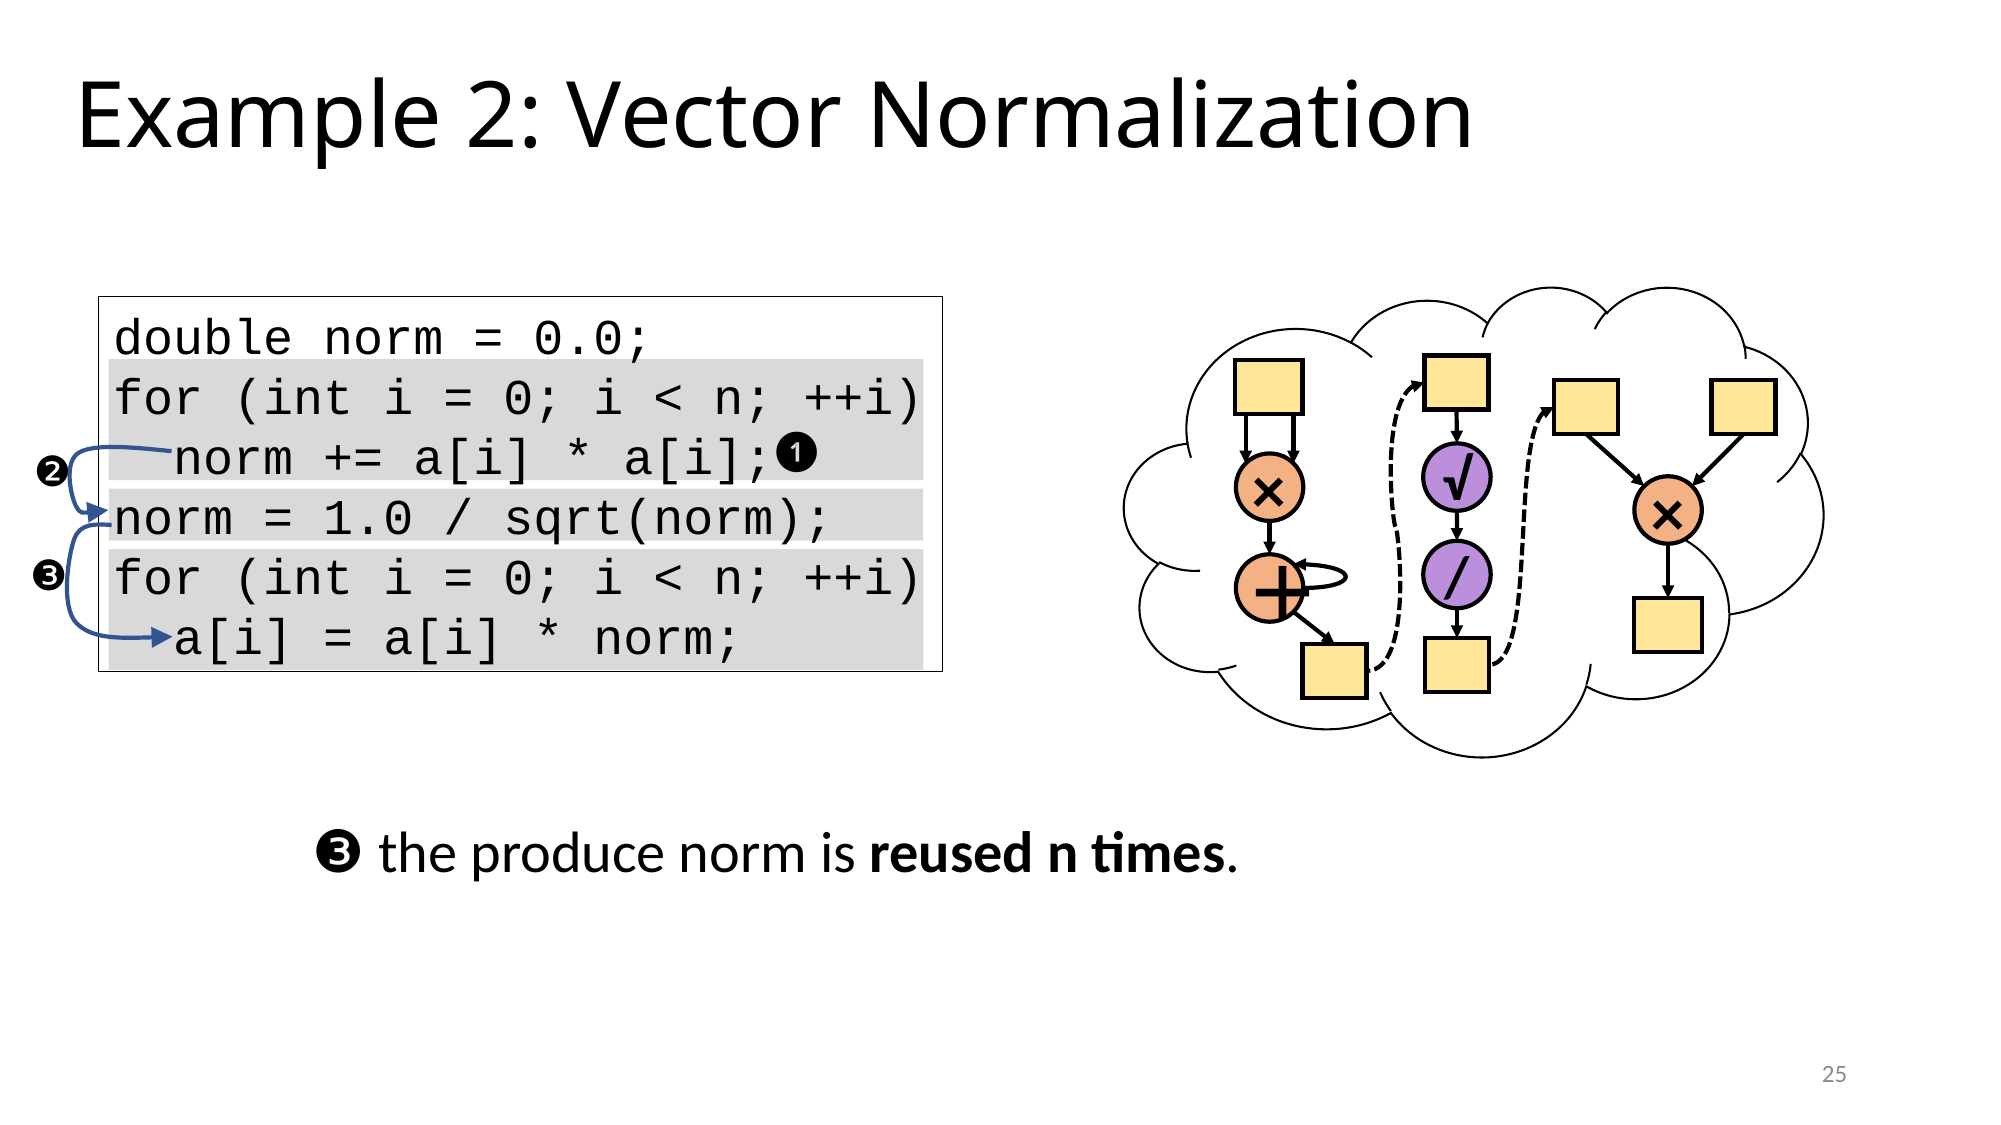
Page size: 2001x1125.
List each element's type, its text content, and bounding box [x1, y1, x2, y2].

slide_number 25 [1412, 1042, 1863, 1103]
text_box ❸ the produce norm is reused n times. [298, 807, 1787, 892]
text_box [1302, 643, 1368, 699]
text_box √ [1425, 442, 1488, 512]
text_box double norm = 0.0; for (int i = 0; i < n; ++i) norm += a[i] * a[i]; norm = 1.0 / sqrt(norm); for (int i = 0; i < n; ++i) a[i] = a[i] * norm; [98, 296, 943, 672]
text_box [1423, 355, 1490, 411]
text_box [73, 445, 172, 523]
text_box [1122, 286, 1825, 759]
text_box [1366, 382, 1425, 671]
text_box [1424, 637, 1490, 693]
title Example 2: Vector Normalization [59, 9, 1824, 227]
text_box [1710, 379, 1777, 435]
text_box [1586, 433, 1645, 487]
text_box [1286, 571, 1311, 581]
text_box [67, 523, 173, 648]
text_box [1234, 359, 1304, 415]
text_box ❸ [15, 541, 90, 607]
text_box / [1425, 539, 1488, 610]
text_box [1293, 611, 1335, 644]
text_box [1691, 434, 1744, 486]
text_box ＋ [1234, 553, 1305, 623]
text_box × [1234, 452, 1305, 522]
text_box [1633, 597, 1703, 653]
text_box ❶ [754, 416, 822, 481]
text_box ❷ [19, 437, 86, 502]
text_box × [1633, 475, 1703, 545]
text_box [1488, 406, 1555, 665]
text_box [1553, 379, 1619, 435]
